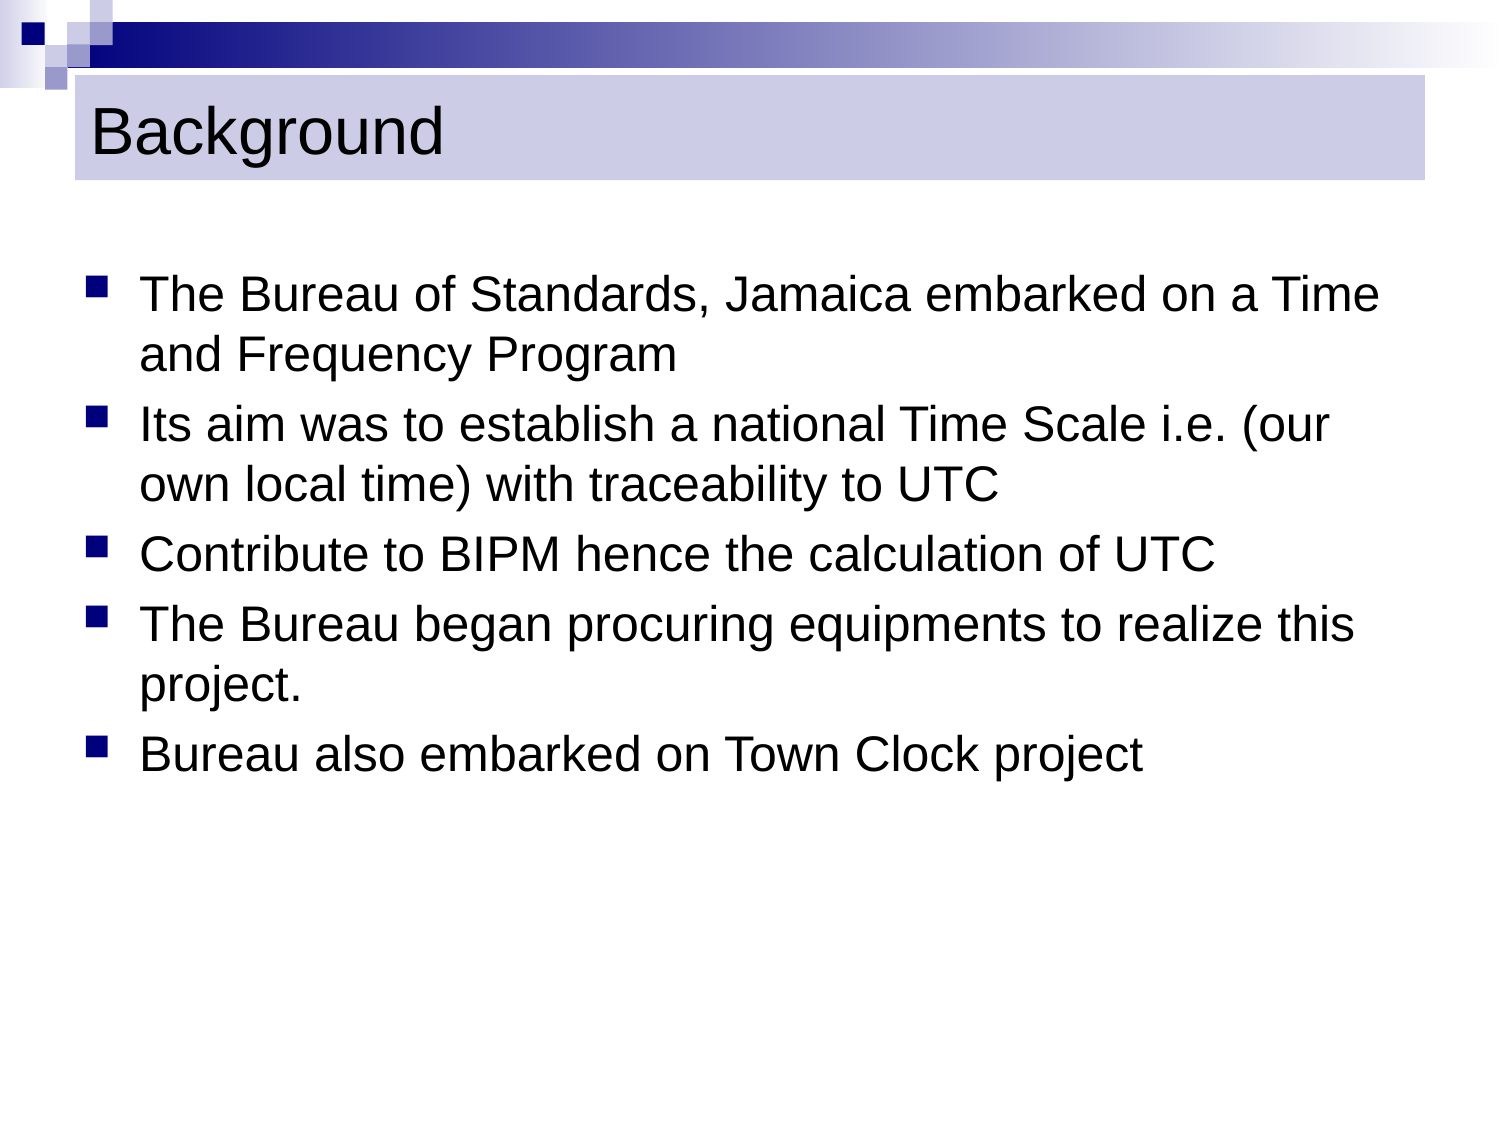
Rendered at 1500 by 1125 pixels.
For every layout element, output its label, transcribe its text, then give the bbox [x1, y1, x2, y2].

title Background [74, 74, 1426, 181]
list The Bureau of Standards, Jamaica embarked on a Time and Frequency Program Its aim was to establish a national Time Scale i.e. (our own local time) with traceability to UTC Contribute to BIPM hence the calculation of UTC The Bureau began procuring equipments to realize this project. Bureau also embarked on Town Clock project [67, 254, 1419, 893]
